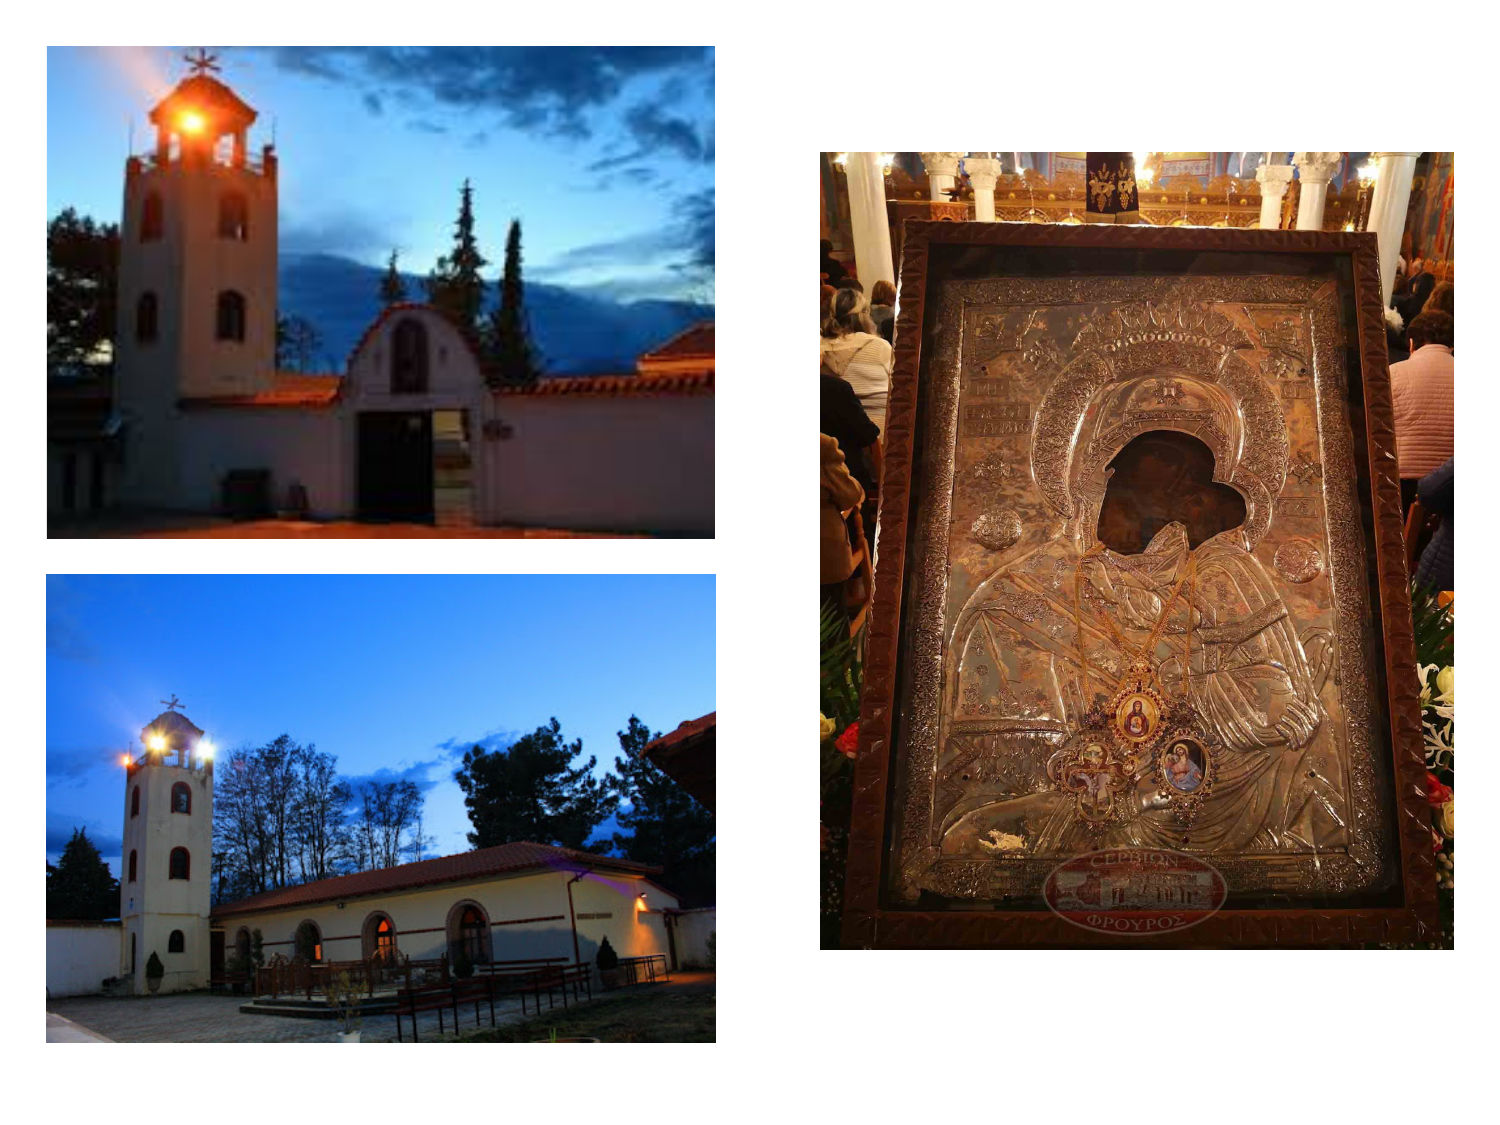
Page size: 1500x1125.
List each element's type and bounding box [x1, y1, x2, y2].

picture [820, 152, 1454, 950]
picture [46, 46, 716, 539]
picture [46, 573, 716, 1044]
